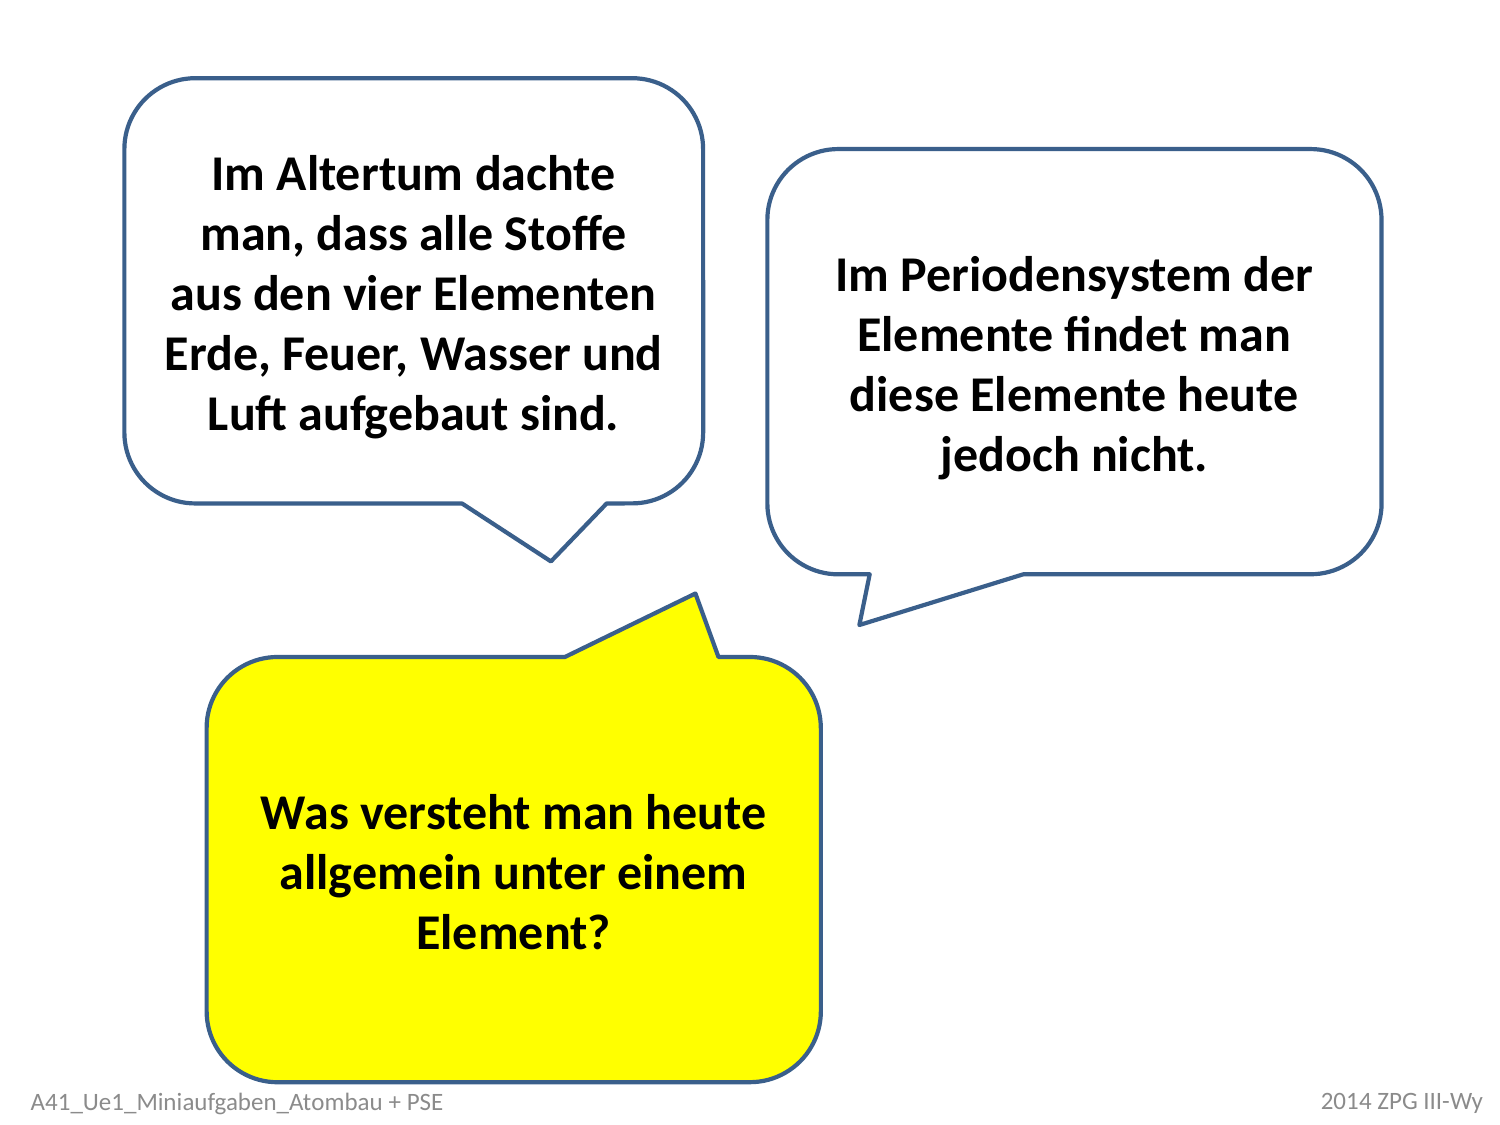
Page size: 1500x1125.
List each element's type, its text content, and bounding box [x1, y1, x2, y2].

text_box Im Altertum dachte man, dass alle Stoffe aus den vier Elementen Erde, Feuer, Wasser und Luft aufgebaut sind. [122, 76, 706, 564]
text_box 2014 ZPG III-Wy [1304, 1069, 1500, 1125]
footer A41_Ue1_Miniaufgaben_Atombau + PSE [0, 1070, 475, 1125]
text_box Im Periodensystem der Elemente findet man diese Elemente heute jedoch nicht. [765, 146, 1384, 628]
text_box Was versteht man heute allgemein unter einem Element? [204, 591, 823, 1085]
